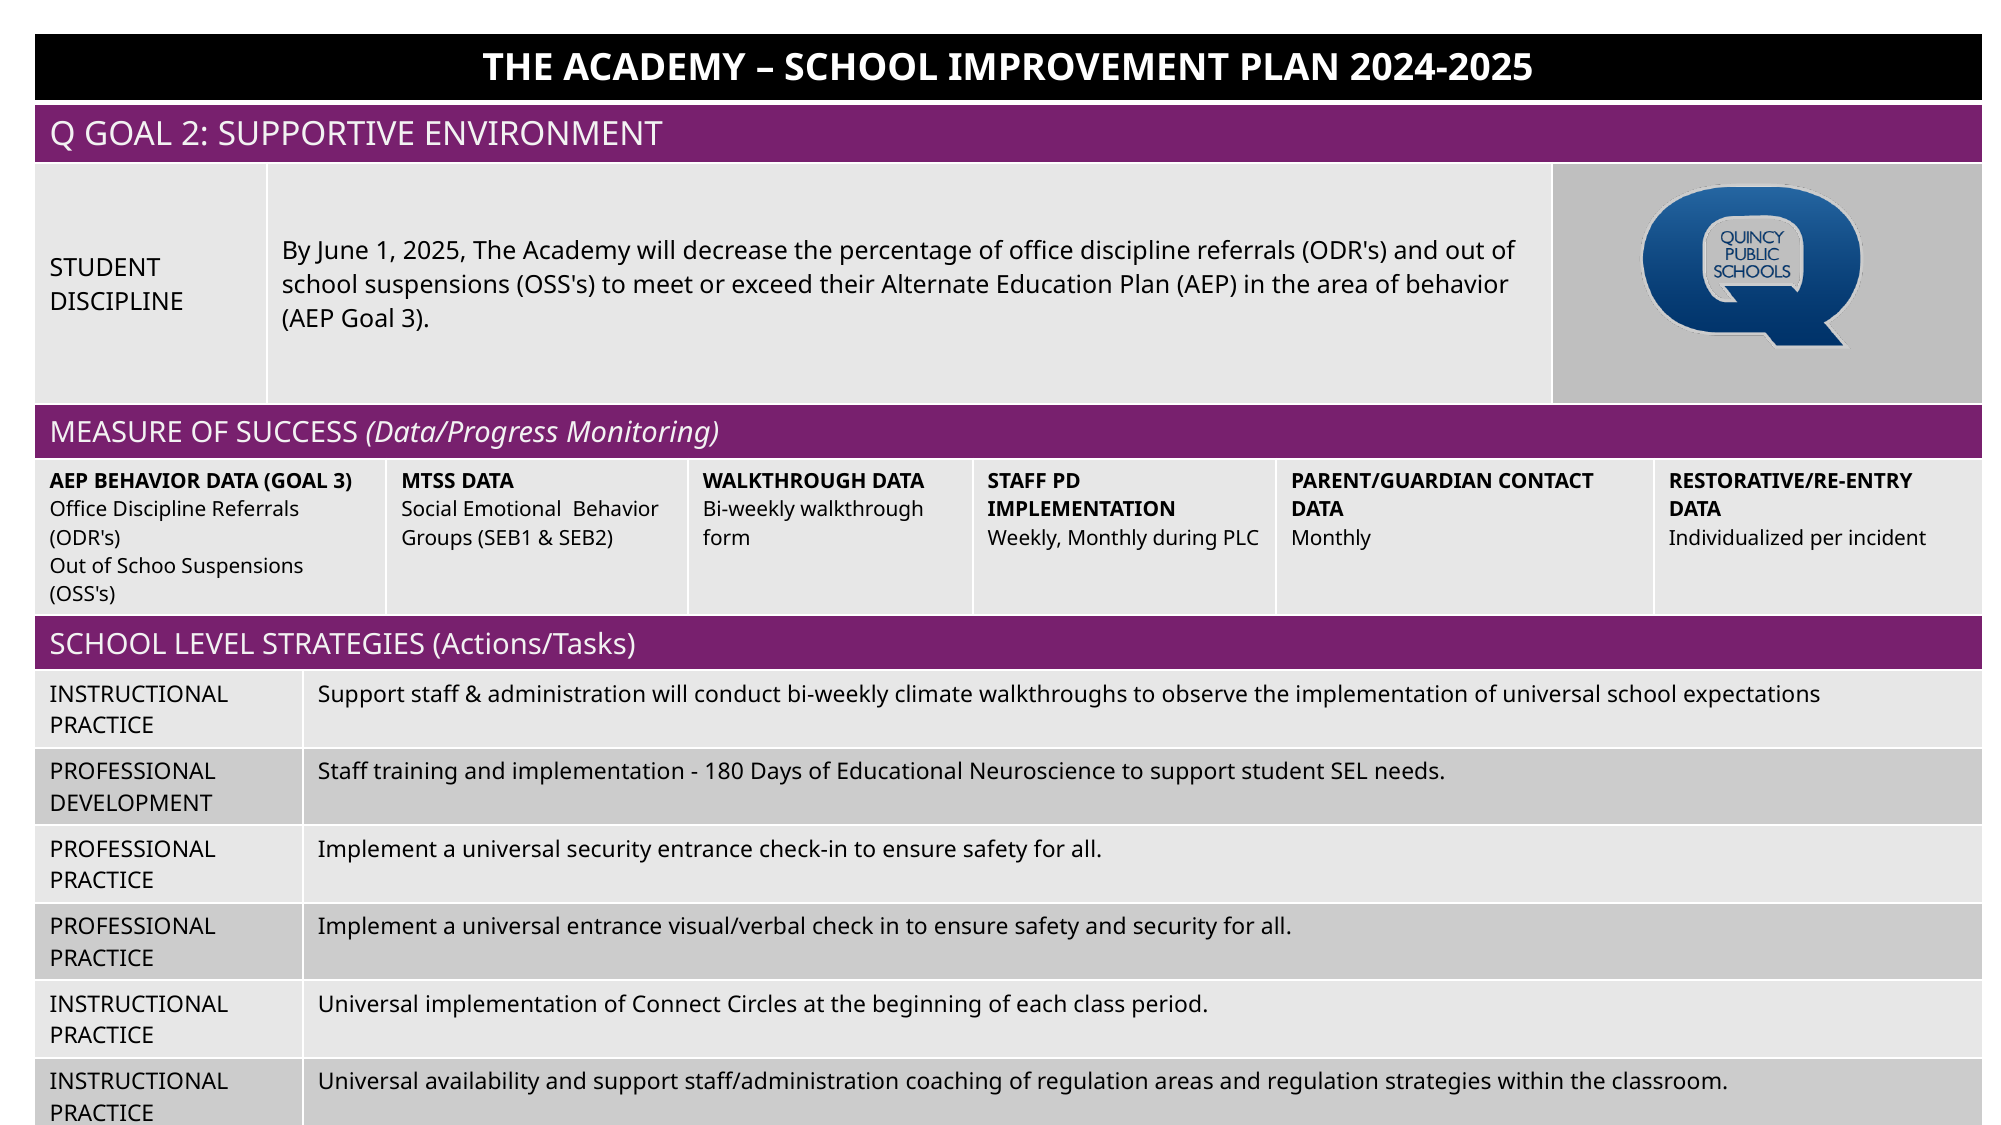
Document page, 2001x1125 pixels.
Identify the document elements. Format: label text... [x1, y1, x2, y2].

table_cell AEP BEHAVIOR DATA (GOAL 3) Office Discipline Referrals (ODR's) Out of Schoo Suspensions (OSS's) [35, 460, 385, 614]
table_cell MTSS DATA Social Emotional Behavior Groups (SEB1 & SEB2) [387, 460, 687, 614]
table_cell Implement a universal security entrance check-in to ensure safety for all. [304, 826, 1982, 902]
table_cell Staff training and implementation - 180 Days of Educational Neuroscience to support student SEL needs. [304, 749, 1982, 824]
table_cell Universal implementation of Connect Circles at the beginning of each class period. [304, 981, 1982, 1057]
table_cell PARENT/GUARDIAN CONTACT DATA Monthly [1277, 460, 1653, 614]
table_cell INSTRUCTIONAL PRACTICE [35, 1059, 302, 1125]
table_cell STAFF PD IMPLEMENTATION Weekly, Monthly during PLC [974, 460, 1275, 614]
table_cell Implement a universal entrance visual/verbal check in to ensure safety and security for all. [304, 904, 1982, 979]
table_cell By June 1, 2025, The Academy will decrease the percentage of office discipline referrals (ODR's) and out of school suspensions (OSS's) to meet or exceed their Alternate Education Plan (AEP) in the area of behavior (AEP Goal 3). [268, 164, 1551, 403]
table_cell STUDENT DISCIPLINE [35, 164, 266, 403]
picture [1631, 167, 1871, 361]
table_cell Q GOAL 2: SUPPORTIVE ENVIRONMENT [35, 105, 1982, 162]
table_cell PROFESSIONAL DEVELOPMENT [35, 749, 302, 824]
table_cell INSTRUCTIONAL PRACTICE [35, 671, 302, 747]
table_cell [1553, 164, 1982, 403]
table_cell PROFESSIONAL PRACTICE [35, 826, 302, 902]
table_cell MEASURE OF SUCCESS (Data/Progress Monitoring) [35, 405, 1982, 458]
table_cell RESTORATIVE/RE-ENTRY DATA Individualized per incident [1655, 460, 1982, 614]
table_cell WALKTHROUGH DATA Bi-weekly walkthrough form [689, 460, 972, 614]
table_header THE ACADEMY – SCHOOL IMPROVEMENT PLAN 2024-2025 [35, 34, 1982, 100]
table_cell INSTRUCTIONAL PRACTICE [35, 981, 302, 1057]
table_cell SCHOOL LEVEL STRATEGIES (Actions/Tasks) [35, 616, 1982, 669]
table_cell PROFESSIONAL PRACTICE [35, 904, 302, 979]
table_cell Universal availability and support staff/administration coaching of regulation areas and regulation strategies within the classroom. [304, 1059, 1982, 1125]
table_cell Support staff & administration will conduct bi-weekly climate walkthroughs to observe the implementation of universal school expectations [304, 671, 1982, 747]
